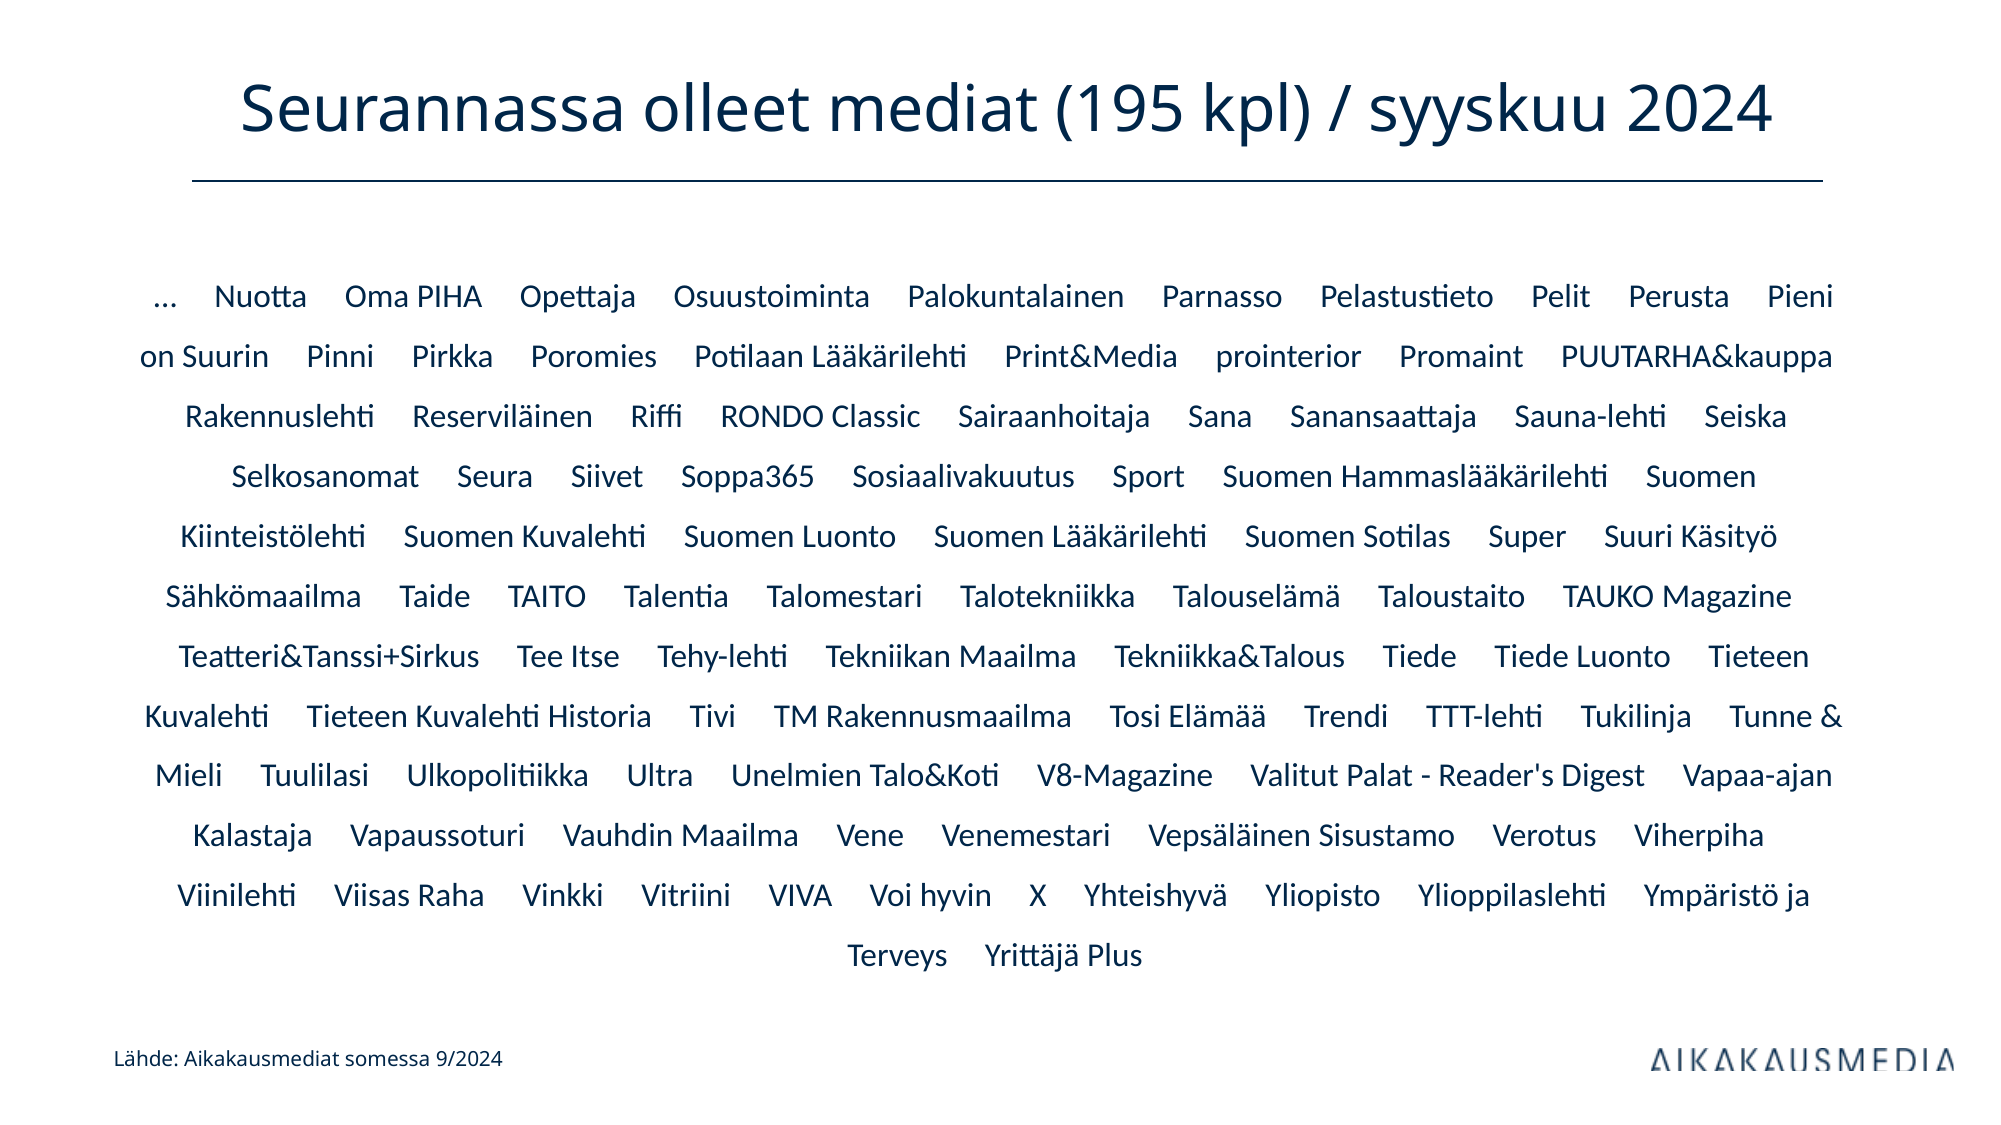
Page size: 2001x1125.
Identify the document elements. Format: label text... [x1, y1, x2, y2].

title Seurannassa olleet mediat (195 kpl) / syyskuu 2024 [191, 38, 1823, 182]
list … Nuotta Oma PIHA Opettaja Osuustoiminta Palokuntalainen Parnasso Pelastustieto Pelit Perusta Pieni on Suurin Pinni Pirkka Poromies Potilaan Lääkärilehti Print&Media prointerior Promaint PUUTARHA&kauppa Rakennuslehti Reserviläinen Riffi RONDO Classic Sairaanhoitaja Sana Sanansaattaja Sauna-lehti Seiska Selkosanomat Seura Siivet Soppa365 Sosiaalivakuutus Sport Suomen Hammaslääkärilehti Suomen Kiinteistölehti Suomen Kuvalehti Suomen Luonto Suomen Lääkärilehti Suomen Sotilas Super Suuri Käsityö Sähkömaailma Taide TAITO Talentia Talomestari Talotekniikka Talouselämä Taloustaito TAUKO Magazine Teatteri&Tanssi+Sirkus Tee Itse Tehy-lehti Tekniikan Maailma Tekniikka&Talous Tiede Tiede Luonto Tieteen Kuvalehti Tieteen Kuvalehti Historia Tivi TM Rakennusmaailma Tosi Elämää Trendi TTT-lehti Tukilinja Tunne & Mieli Tuulilasi Ulkopolitiikka Ultra Unelmien Talo&Koti V8-Magazine Valitut Palat - Reader's Digest Vapaa-ajan Kalastaja Vapaussoturi Vauhdin Maailma Vene Venemestari Vepsäläinen Sisustamo Verotus Viherpiha Viinilehti Viisas Raha Vinkki Vitriini VIVA Voi hyvin X Yhteishyvä Yliopisto Ylioppilaslehti Ympäristö ja Terveys Yrittäjä Plus [124, 182, 1866, 1046]
text_box [199, 500, 996, 972]
